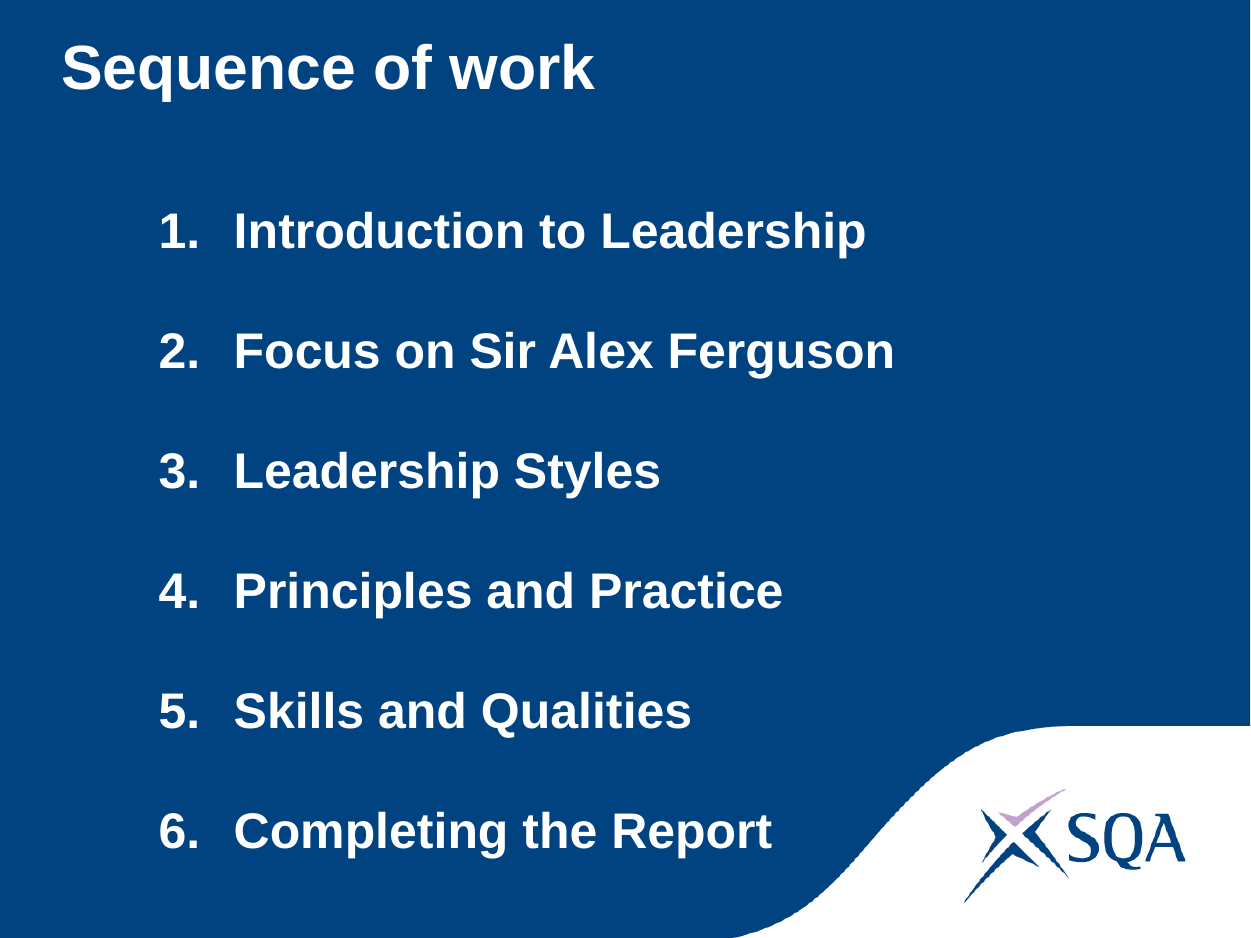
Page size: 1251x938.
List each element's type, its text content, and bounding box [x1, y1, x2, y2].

list Introduction to Leadership Focus on Sir Alex Ferguson Leadership Styles Principles and Practice Skills and Qualities Completing the Report [143, 81, 1125, 803]
picture [0, 0, 1251, 938]
title Sequence of work [46, 19, 1125, 144]
